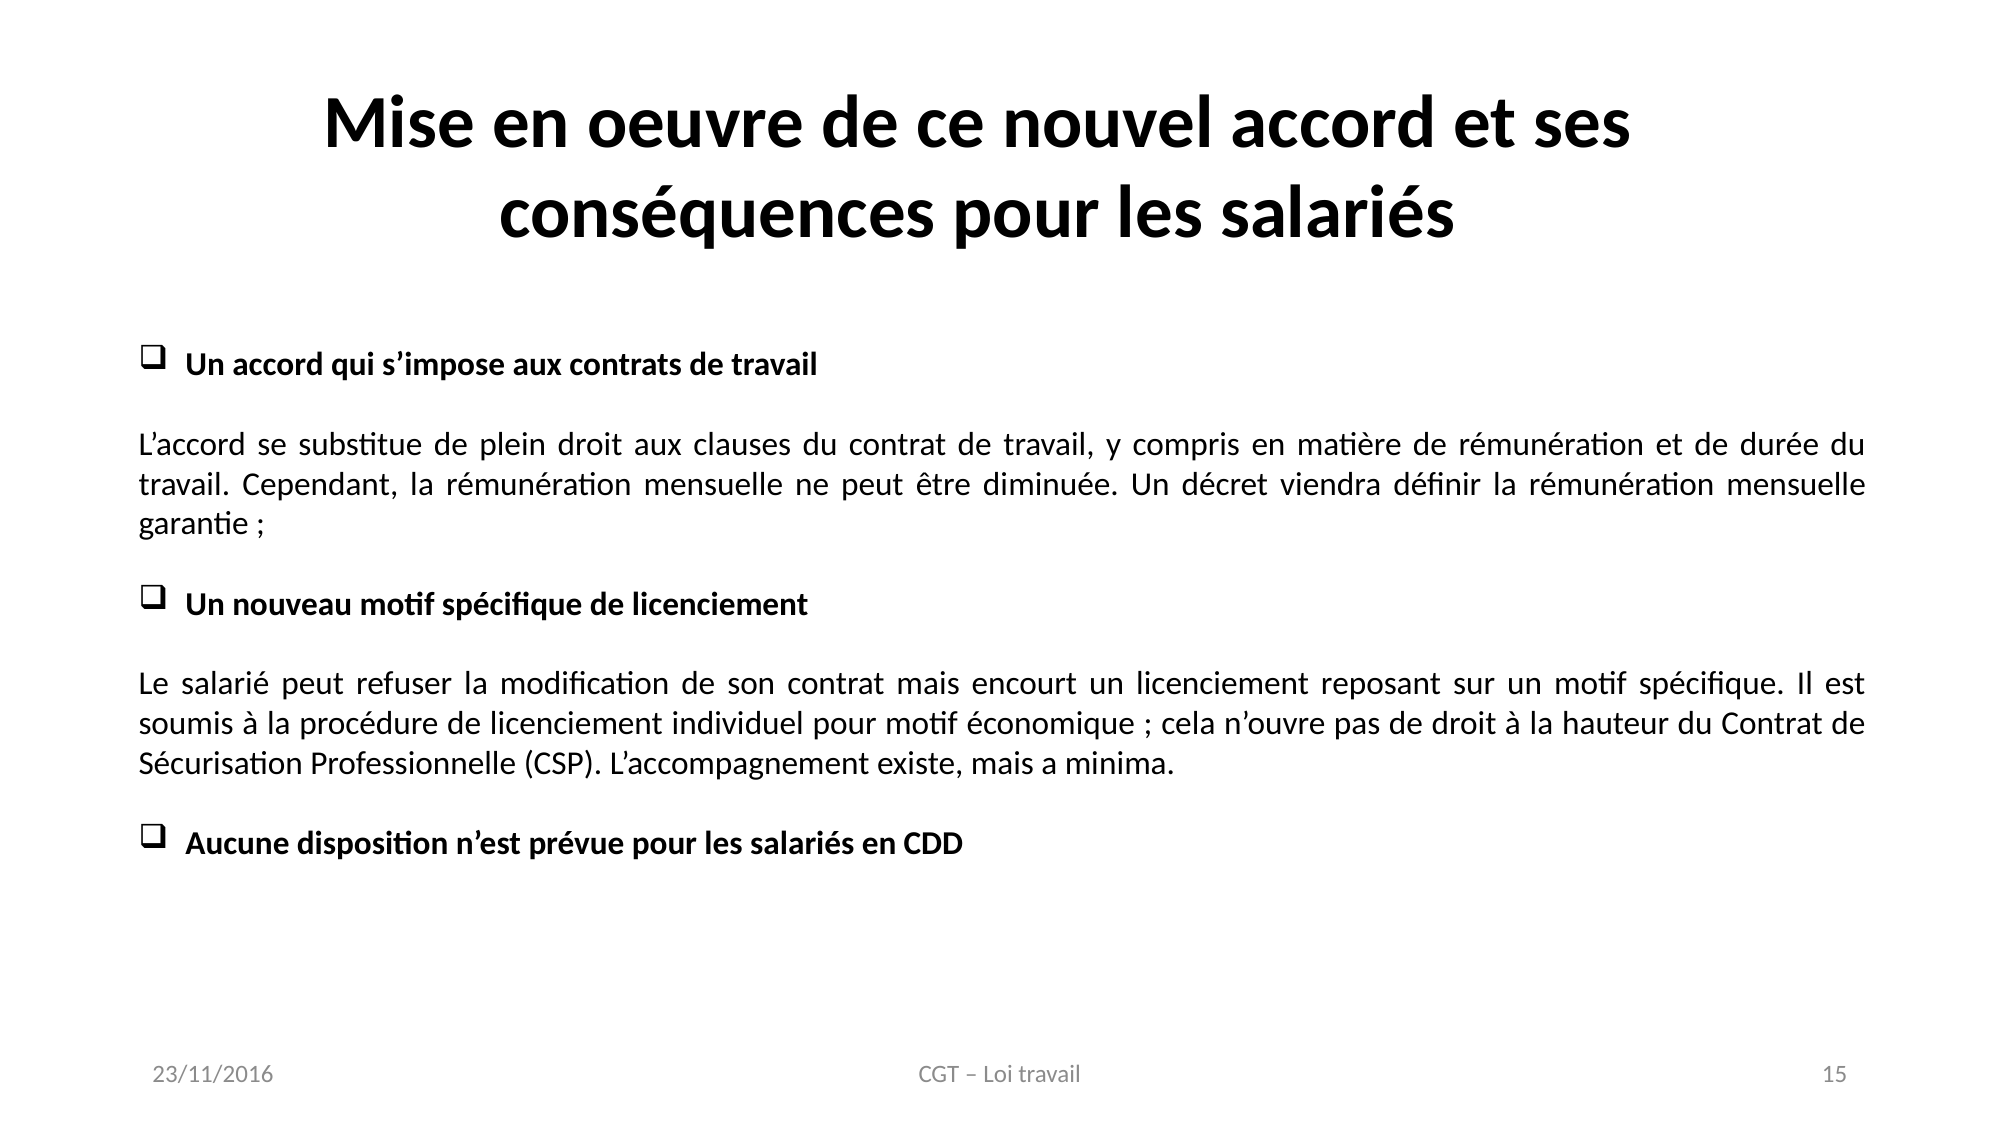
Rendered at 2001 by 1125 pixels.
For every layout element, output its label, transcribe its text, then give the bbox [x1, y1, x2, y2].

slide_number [137, 1042, 588, 1103]
text_box Un accord qui s’impose aux contrats de travail L’accord se substitue de plein droit aux clauses du contrat de travail, y compris en matière de rémunération et de durée du travail. Cependant, la rémunération mensuelle ne peut être diminuée. Un décret viendra définir la rémunération mensuelle garantie ; Un nouveau motif spécifique de licenciement Le salarié peut refuser la modification de son contrat mais encourt un licenciement reposant sur un motif spécifique. Il est soumis à la procédure de licenciement individuel pour motif économique ; cela n’ouvre pas de droit à la hauteur du Contrat de Sécurisation Professionnelle (CSP). L’accompagnement existe, mais a minima. Aucune disposition n’est prévue pour les salariés en CDD [123, 289, 1883, 869]
text_box Mise en oeuvre de ce nouvel accord et ses conséquences pour les salariés [179, 65, 1777, 260]
footer CGT – Loi travail [662, 1042, 1338, 1103]
slide_number 15 [1412, 1042, 1863, 1103]
